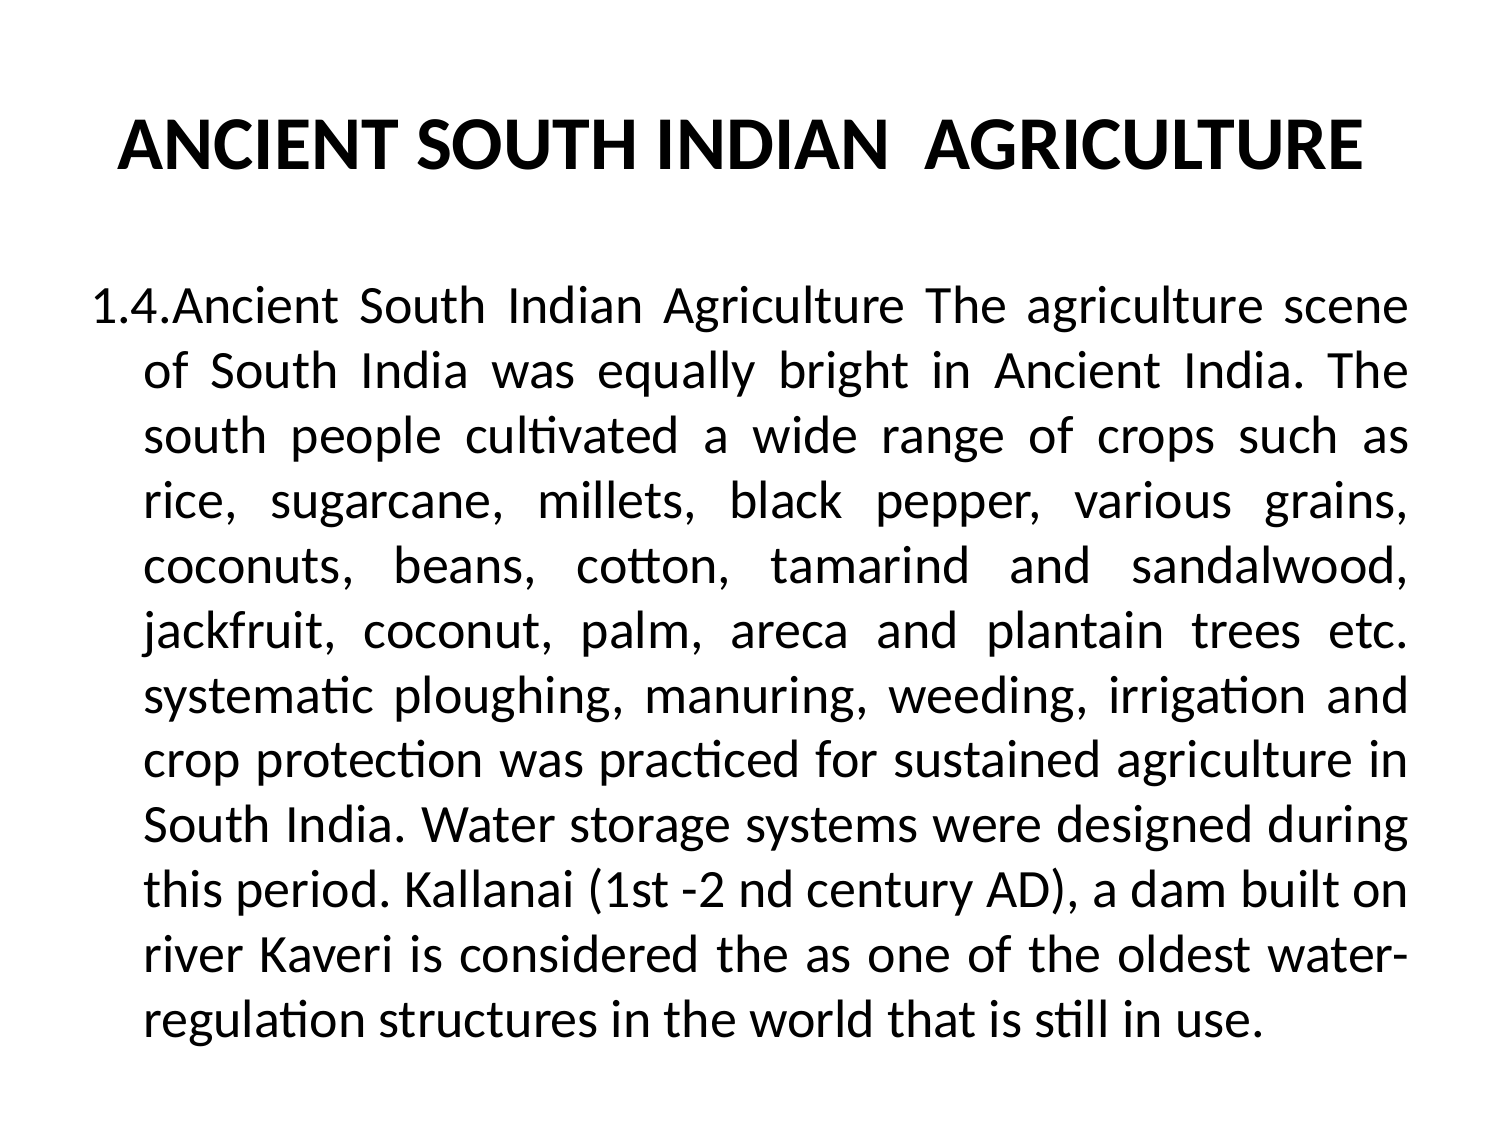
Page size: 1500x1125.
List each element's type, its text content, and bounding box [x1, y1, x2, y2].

title ANCIENT SOUTH INDIAN AGRICULTURE [75, 45, 1425, 233]
list 1.4.Ancient South Indian Agriculture The agriculture scene of South India was equally bright in Ancient India. The south people cultivated a wide range of crops such as rice, sugarcane, millets, black pepper, various grains, coconuts, beans, cotton, tamarind and sandalwood, jackfruit, coconut, palm, areca and plantain trees etc. systematic ploughing, manuring, weeding, irrigation and crop protection was practiced for sustained agriculture in South India. Water storage systems were designed during this period. Kallanai (1st -2 nd century AD), a dam built on river Kaveri is considered the as one of the oldest water-regulation structures in the world that is still in use. [75, 262, 1425, 1088]
